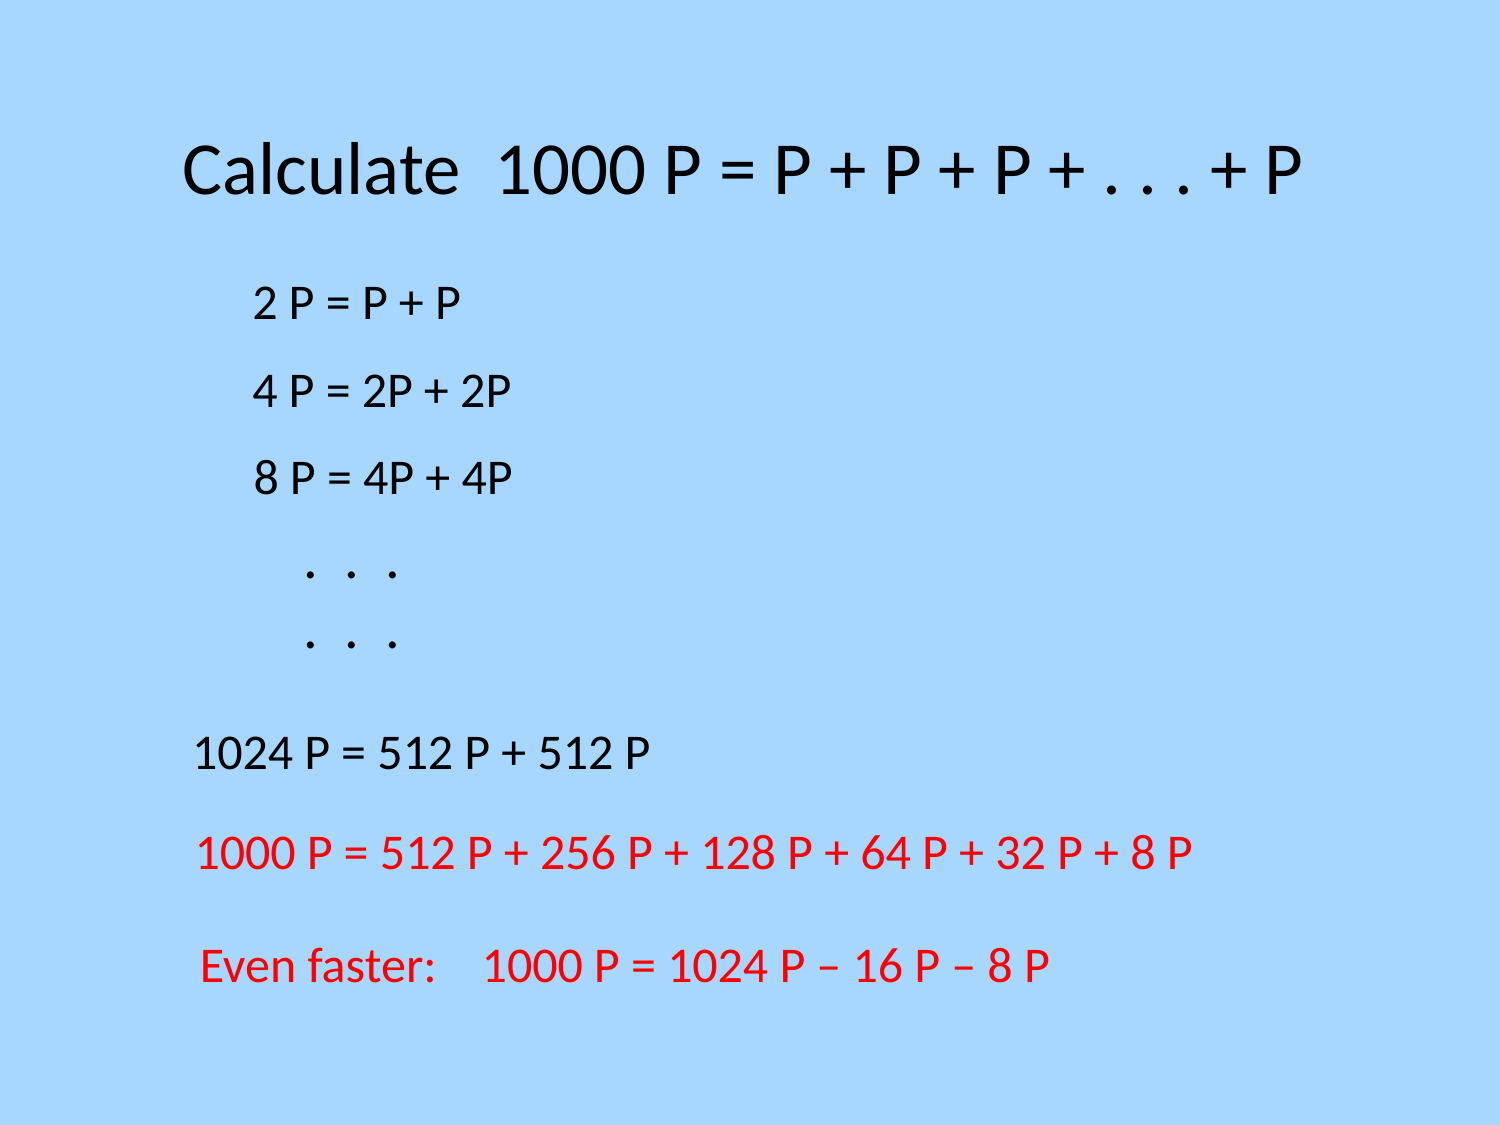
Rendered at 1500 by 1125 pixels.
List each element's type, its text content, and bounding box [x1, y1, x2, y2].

text_box 4 P = 2P + 2P [237, 349, 542, 425]
text_box . . . . . . [288, 512, 429, 712]
text_box Calculate 1000 P = P + P + P + . . . + P [167, 112, 1320, 218]
text_box Even faster: 1000 P = 1024 P – 16 P – 8 P [162, 924, 1254, 1000]
text_box 8 P = 4P + 4P [238, 437, 528, 513]
text_box 2 P = P + P [237, 262, 479, 338]
text_box 1024 P = 512 P + 512 P [177, 712, 666, 788]
text_box 1000 P = 512 P + 256 P + 128 P + 64 P + 32 P + 8 P [179, 812, 1208, 888]
